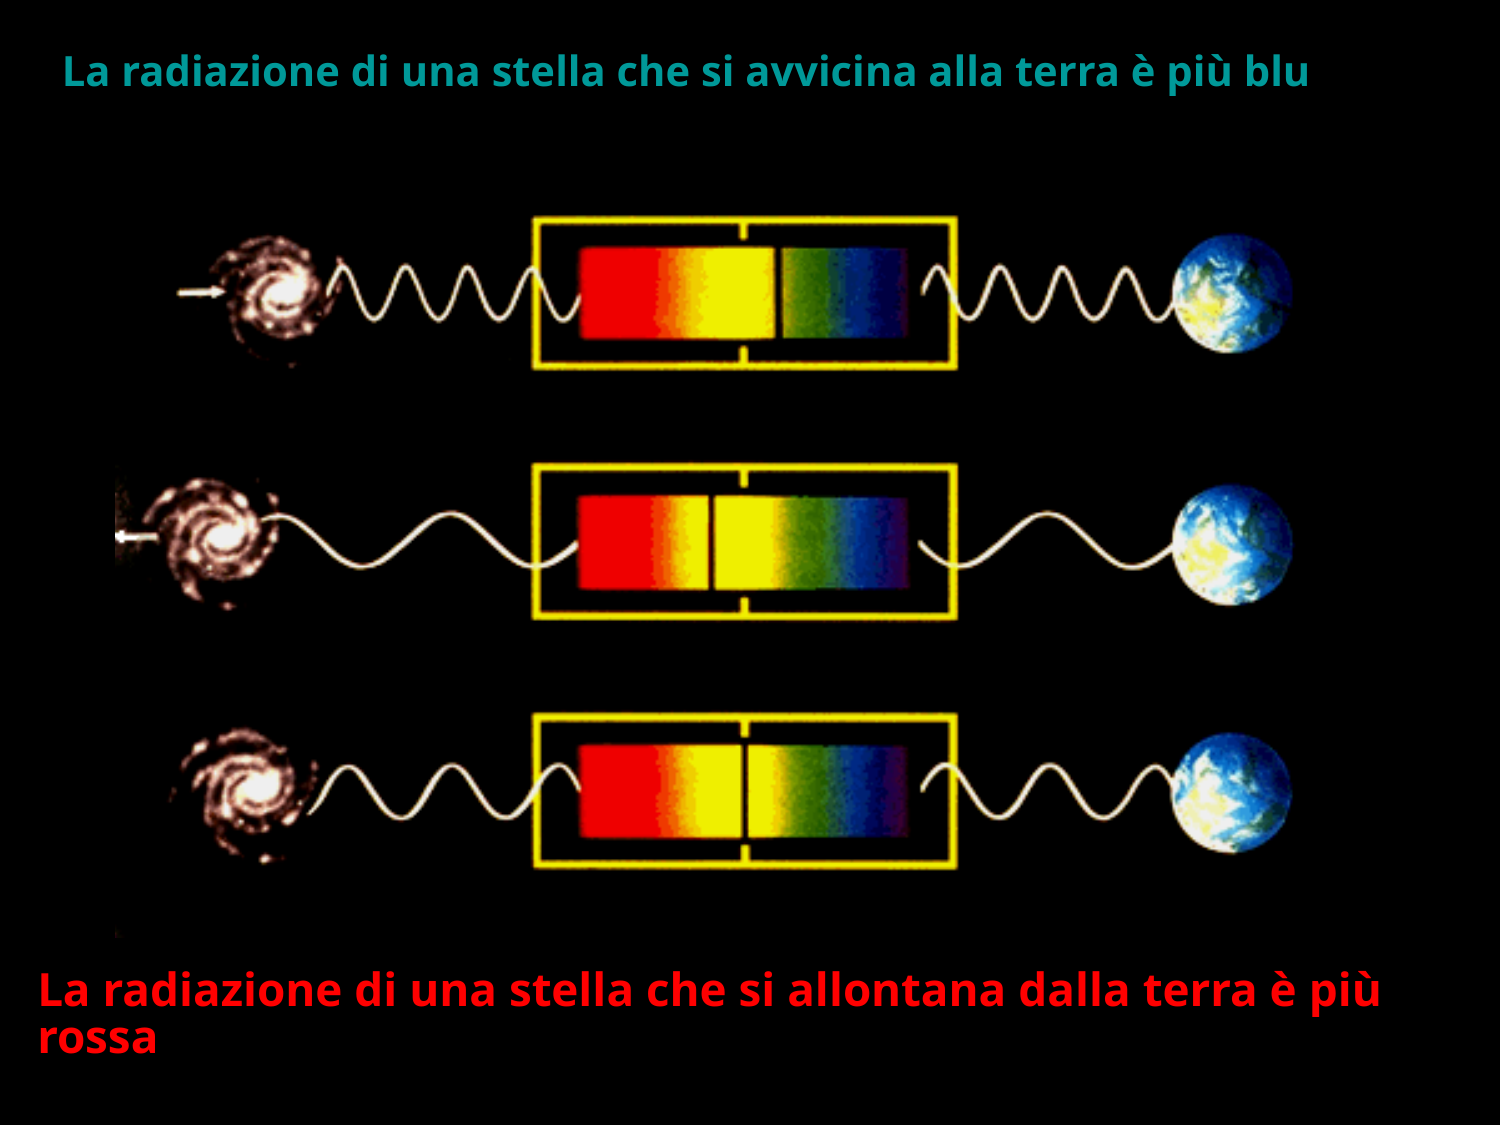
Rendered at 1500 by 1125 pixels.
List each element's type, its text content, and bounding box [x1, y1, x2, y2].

picture [115, 174, 1363, 939]
text_box La radiazione di una stella che si allontana dalla terra è più rossa [34, 962, 1460, 1025]
text_box La radiazione di una stella che si avvicina alla terra è più blu [59, 45, 1500, 113]
